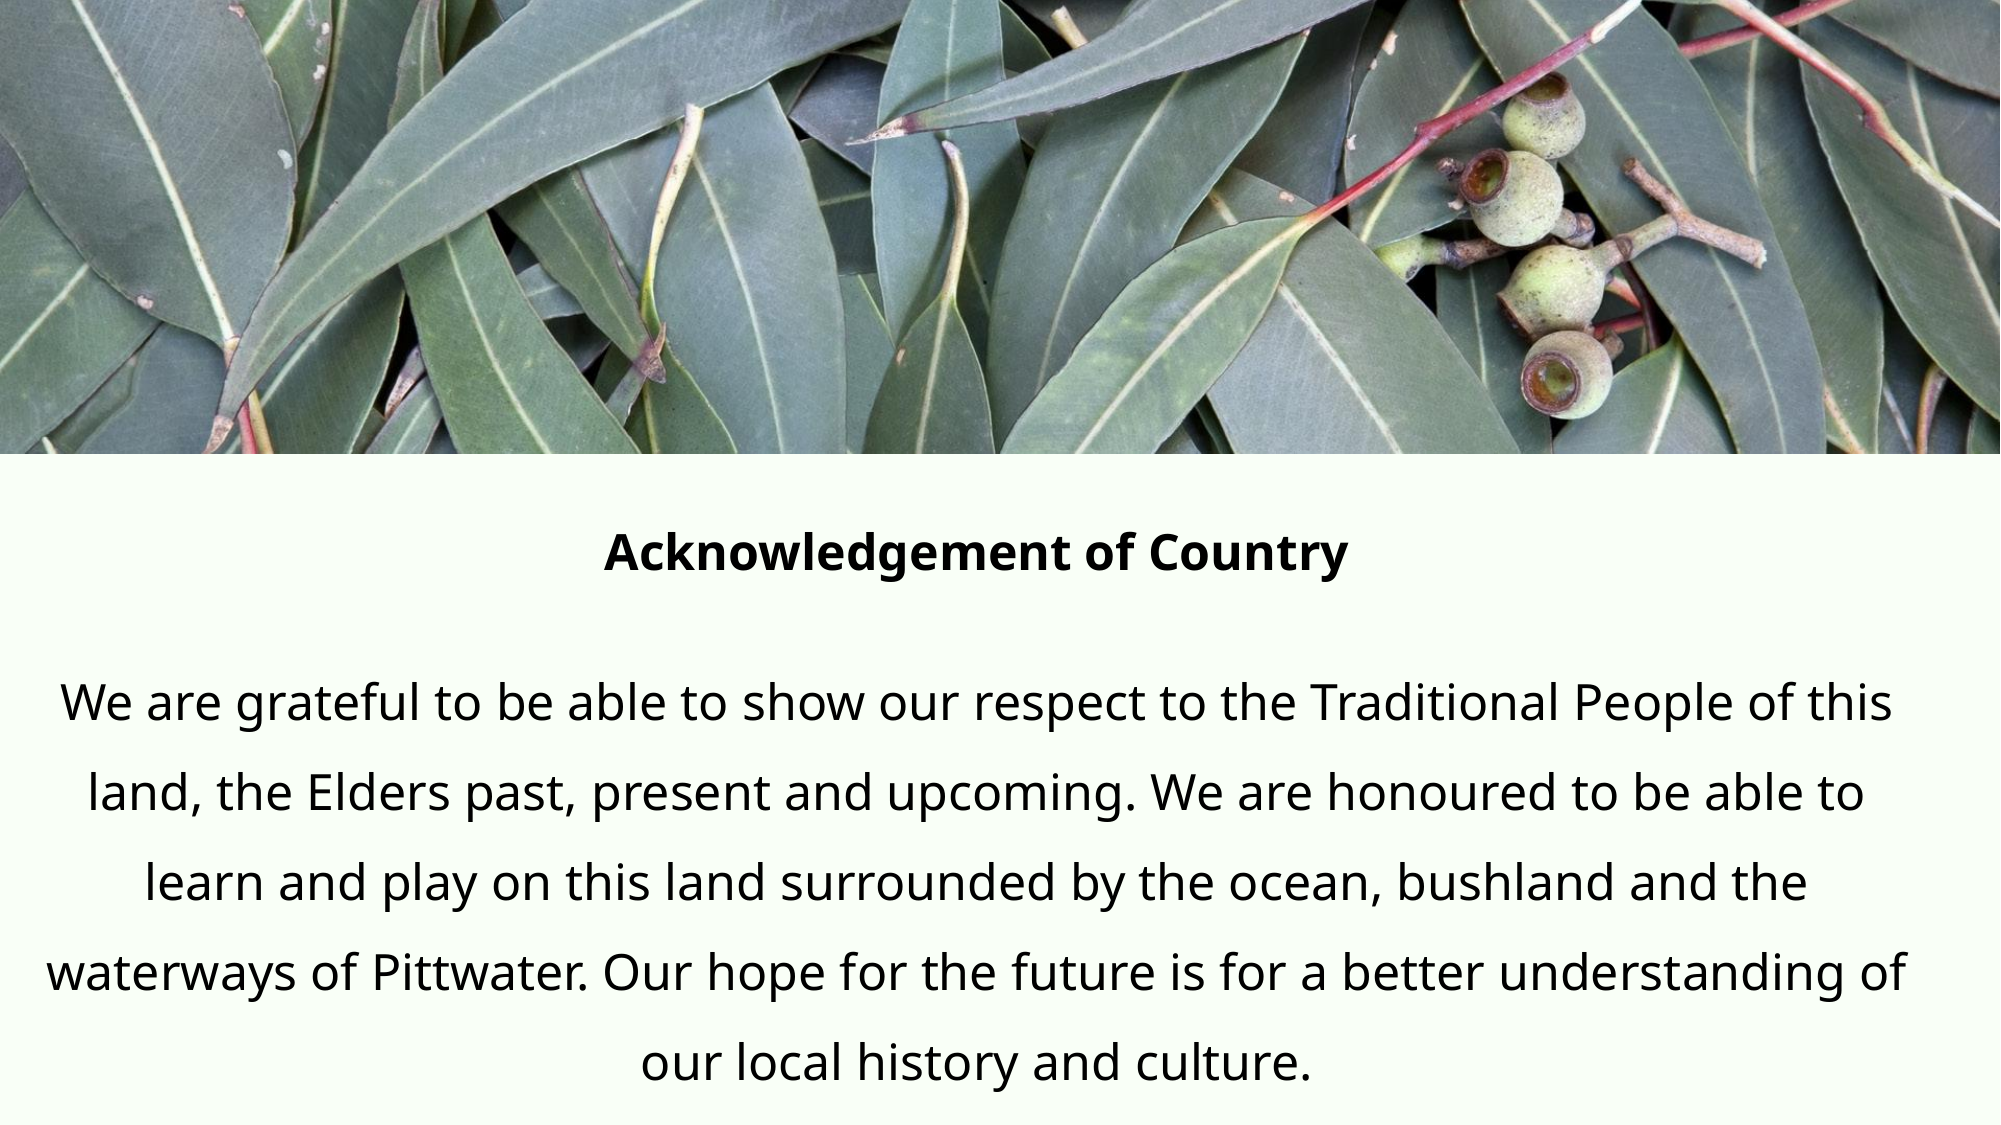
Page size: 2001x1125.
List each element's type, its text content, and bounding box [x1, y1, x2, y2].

text_box Acknowledgement of Country We are grateful to be able to show our respect to the Traditional People of this land, the Elders past, present and upcoming. We are honoured to be able to learn and play on this land surrounded by the ocean, bushland and the waterways of Pittwater. Our hope for the future is for a better understanding of our local history and culture. [21, 465, 1934, 1099]
picture [0, 0, 2000, 454]
